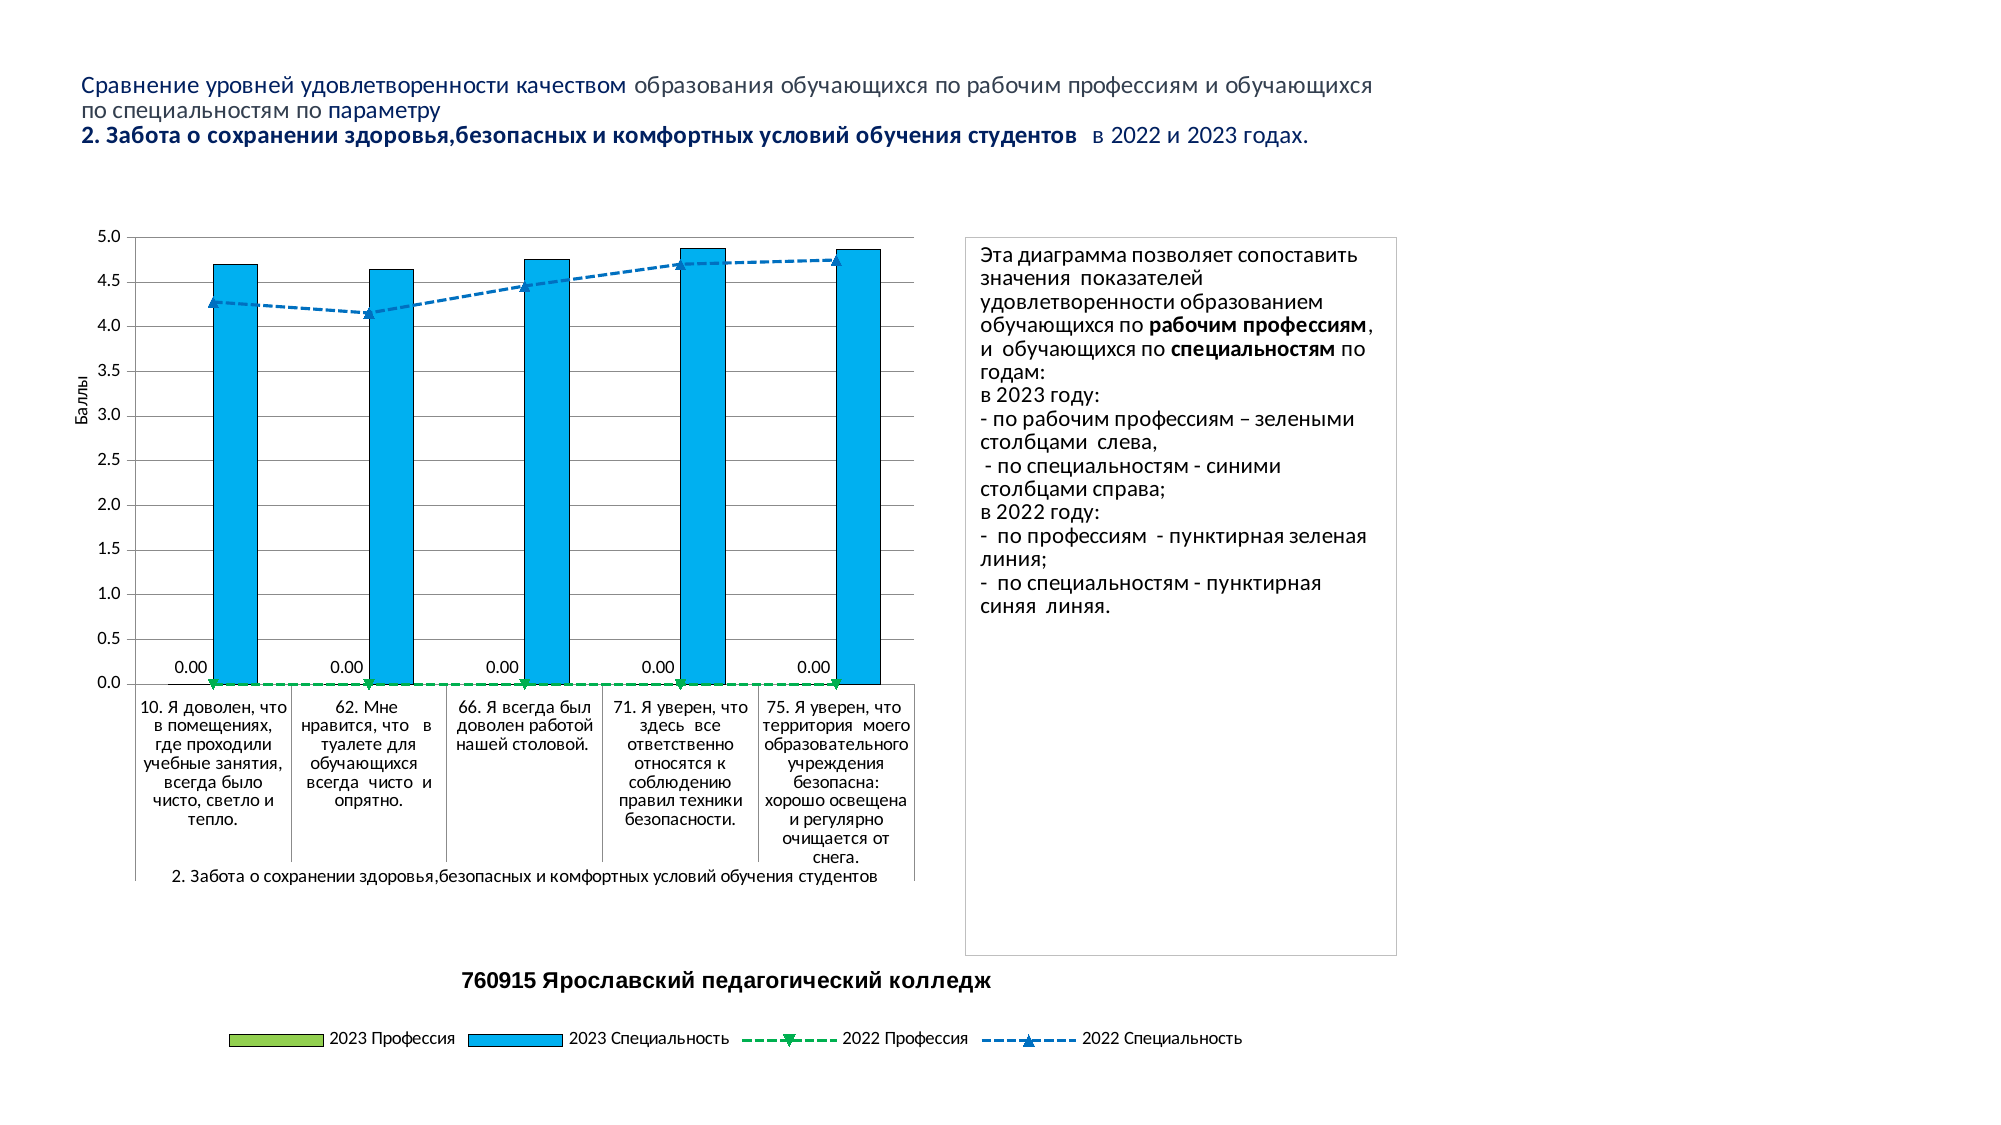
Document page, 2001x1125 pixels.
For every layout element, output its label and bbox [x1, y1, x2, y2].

chart [59, 58, 1414, 1056]
